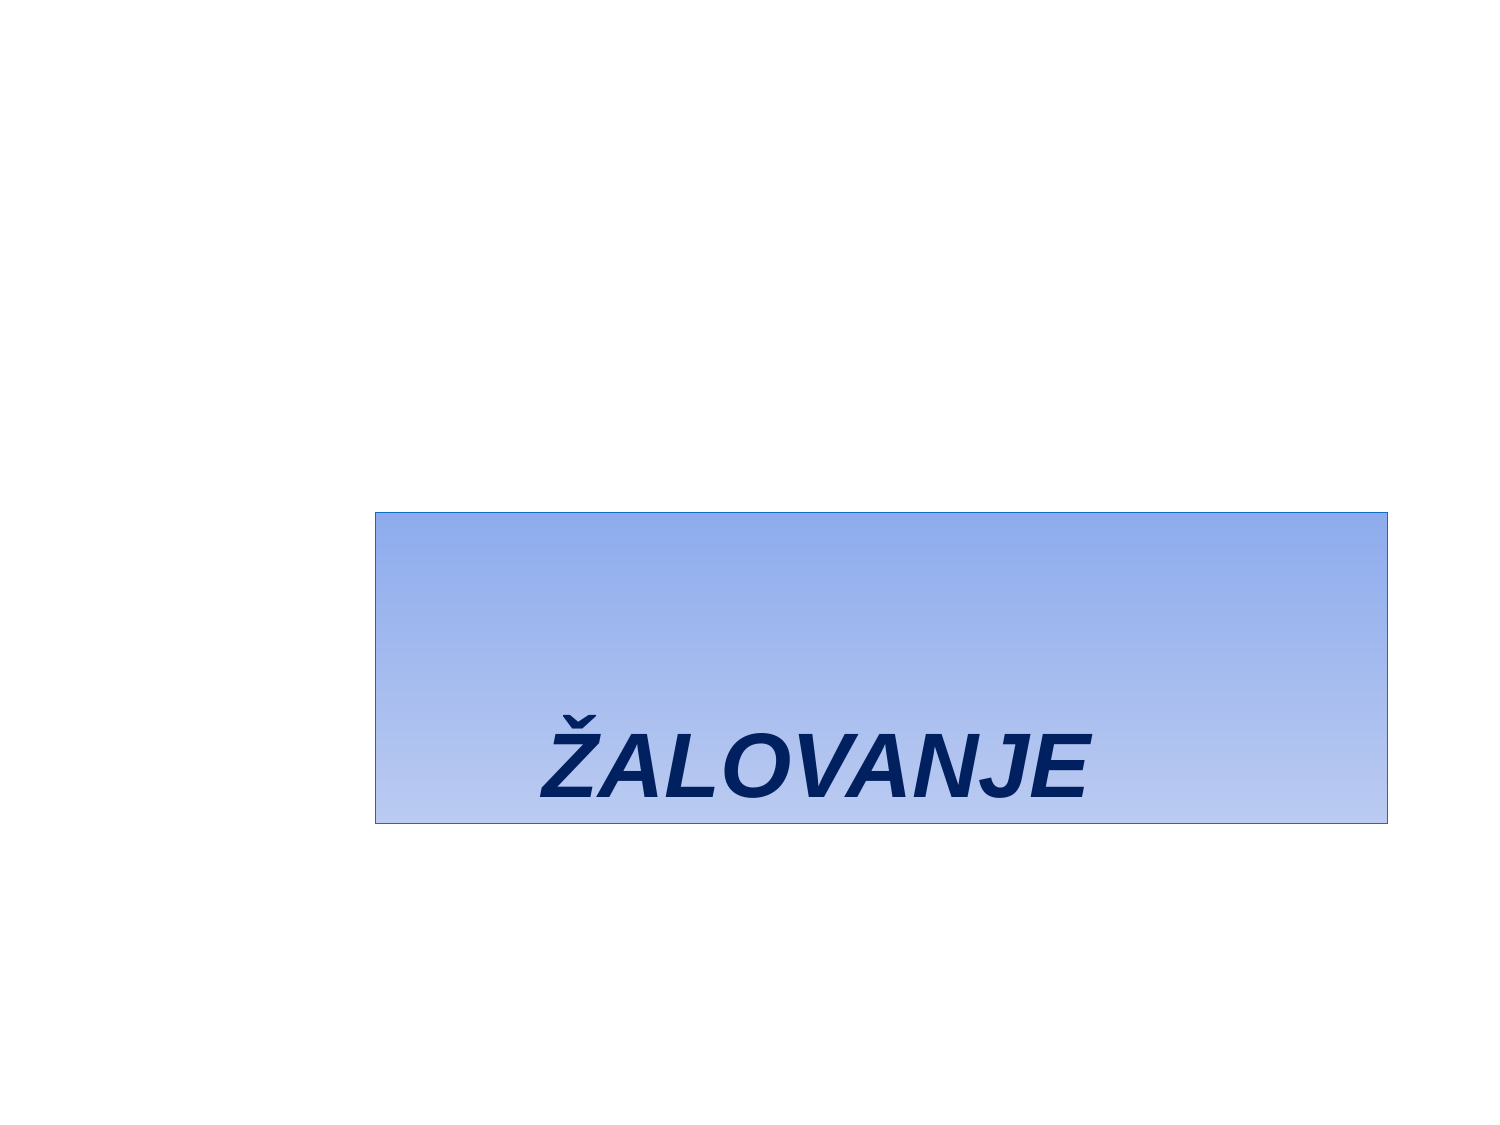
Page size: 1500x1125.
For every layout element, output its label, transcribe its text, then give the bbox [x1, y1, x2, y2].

title ŽALOVANJE [375, 512, 1388, 824]
